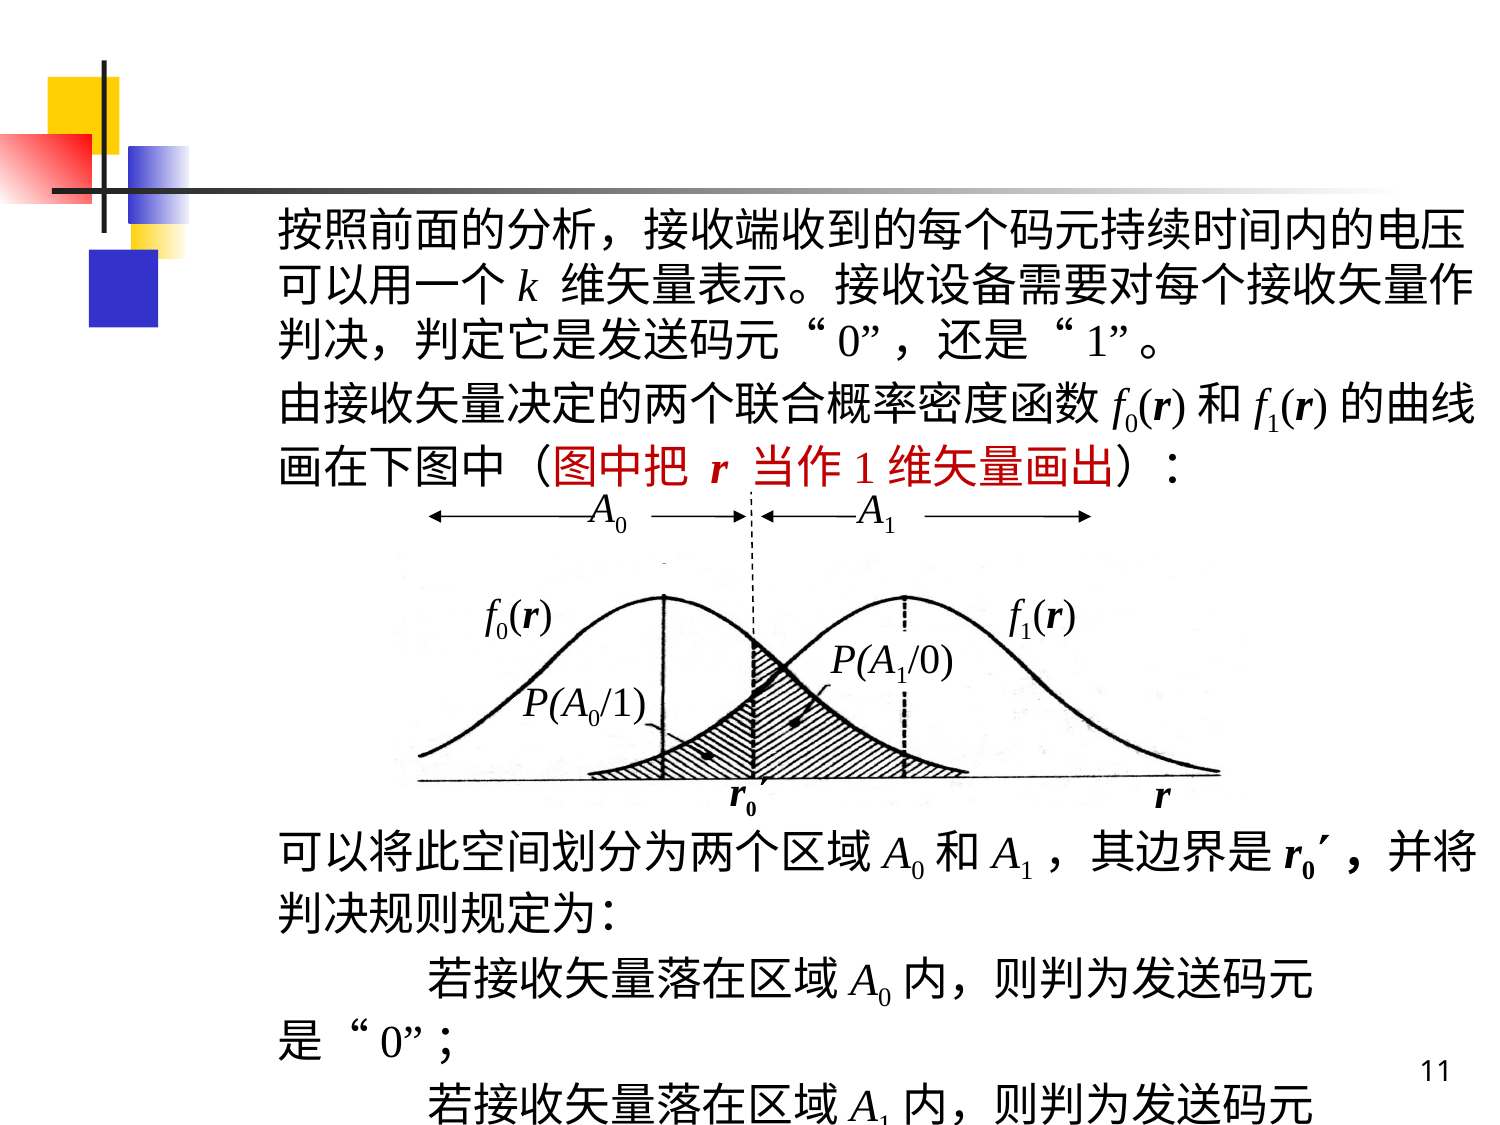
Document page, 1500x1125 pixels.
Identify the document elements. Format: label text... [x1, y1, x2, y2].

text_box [395, 473, 1245, 851]
list 按照前面的分析，接收端收到的每个码元持续时间内的电压可以用一个k 维矢量表示。接收设备需要对每个接收矢量作判决，判定它是发送码元“0”，还是“1”。 由接收矢量决定的两个联合概率密度函数f0(r)和f1(r)的曲线画在下图中（图中把 r 当作1维矢量画出）： 可以将此空间划分为两个区域A0和A1，其边界是r0，并将判决规则规定为： 若接收矢量落在区域A0内，则判为发送码元是“0”； 若接收矢量落在区域A1内，则判为发送码元是“1”。 [0, 193, 1500, 1125]
